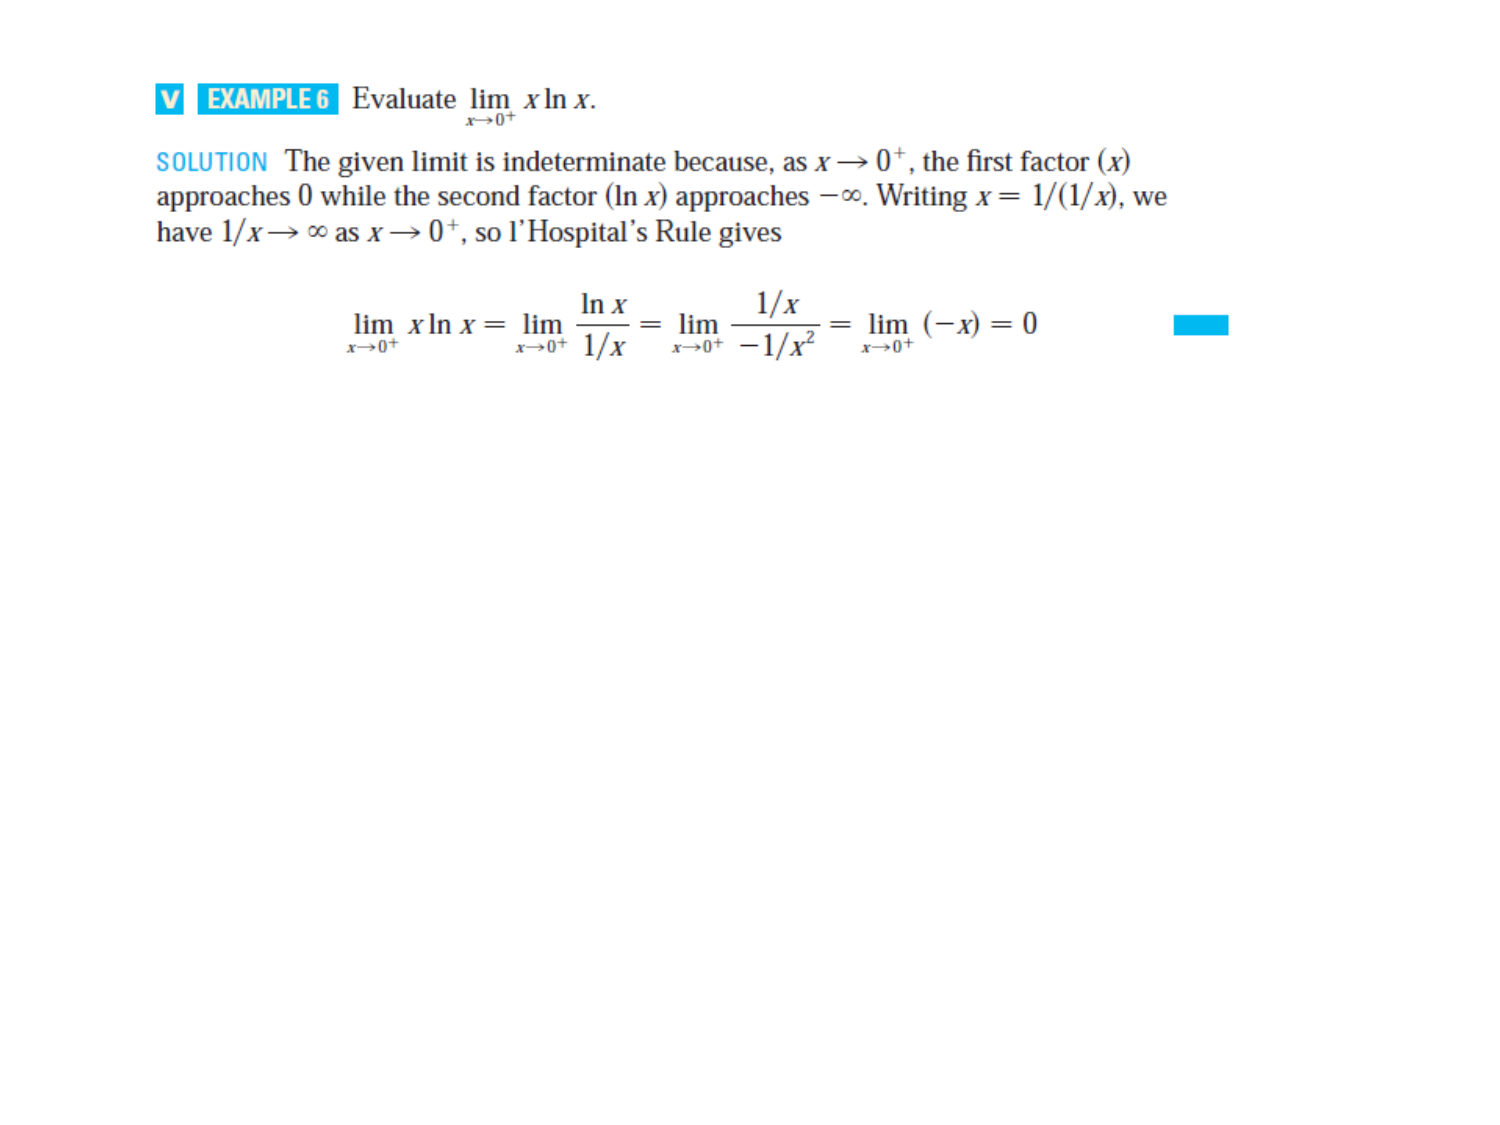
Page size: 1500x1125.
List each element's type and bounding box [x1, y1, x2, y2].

picture [137, 68, 1257, 381]
